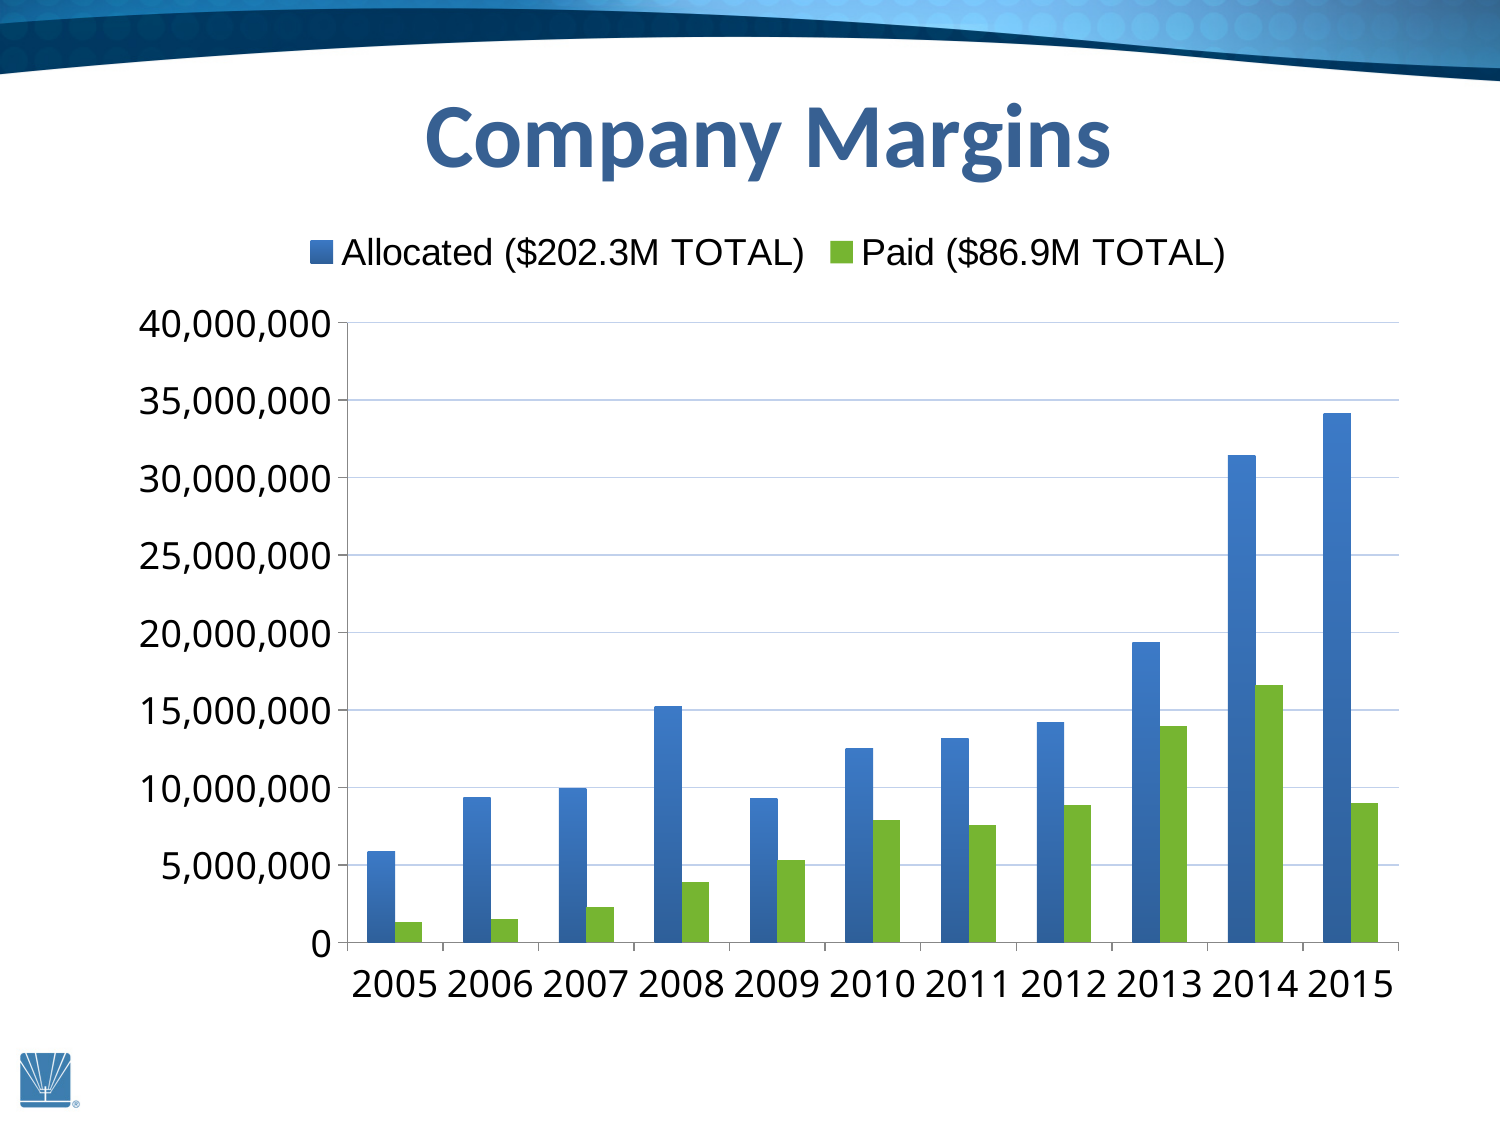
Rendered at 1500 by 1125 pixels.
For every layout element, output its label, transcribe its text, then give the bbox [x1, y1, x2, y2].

chart [112, 212, 1426, 1026]
title Company Margins [112, 50, 1425, 211]
picture [0, 0, 1500, 1125]
